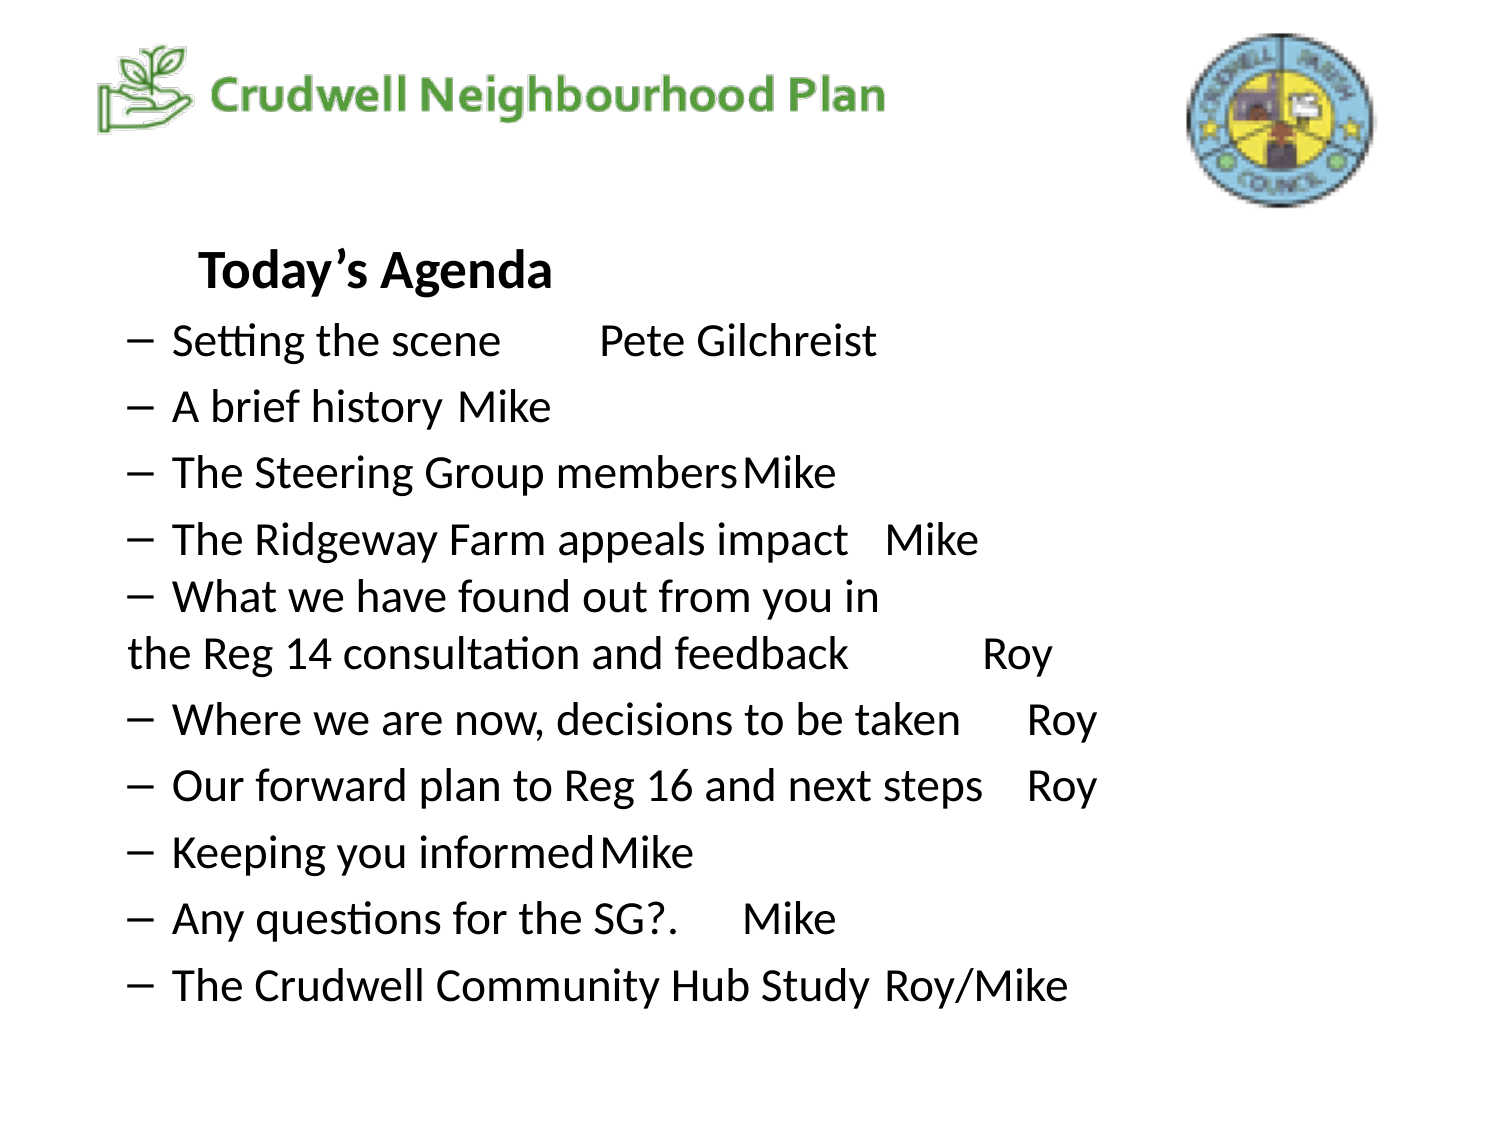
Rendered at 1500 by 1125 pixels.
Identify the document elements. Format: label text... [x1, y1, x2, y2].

picture [75, 20, 919, 152]
list Today’s Agenda Setting the scene Pete Gilchreist A brief history Mike The Steering Group members Mike The Ridgeway Farm appeals impact Mike What we have found out from you in the Reg 14 consultation and feedback Roy Where we are now, decisions to be taken Roy Our forward plan to Reg 16 and next steps Roy Keeping you informed Mike Any questions for the SG?. Mike The Crudwell Community Hub Study Roy/Mike [41, 225, 1464, 1103]
picture [1149, 26, 1399, 225]
